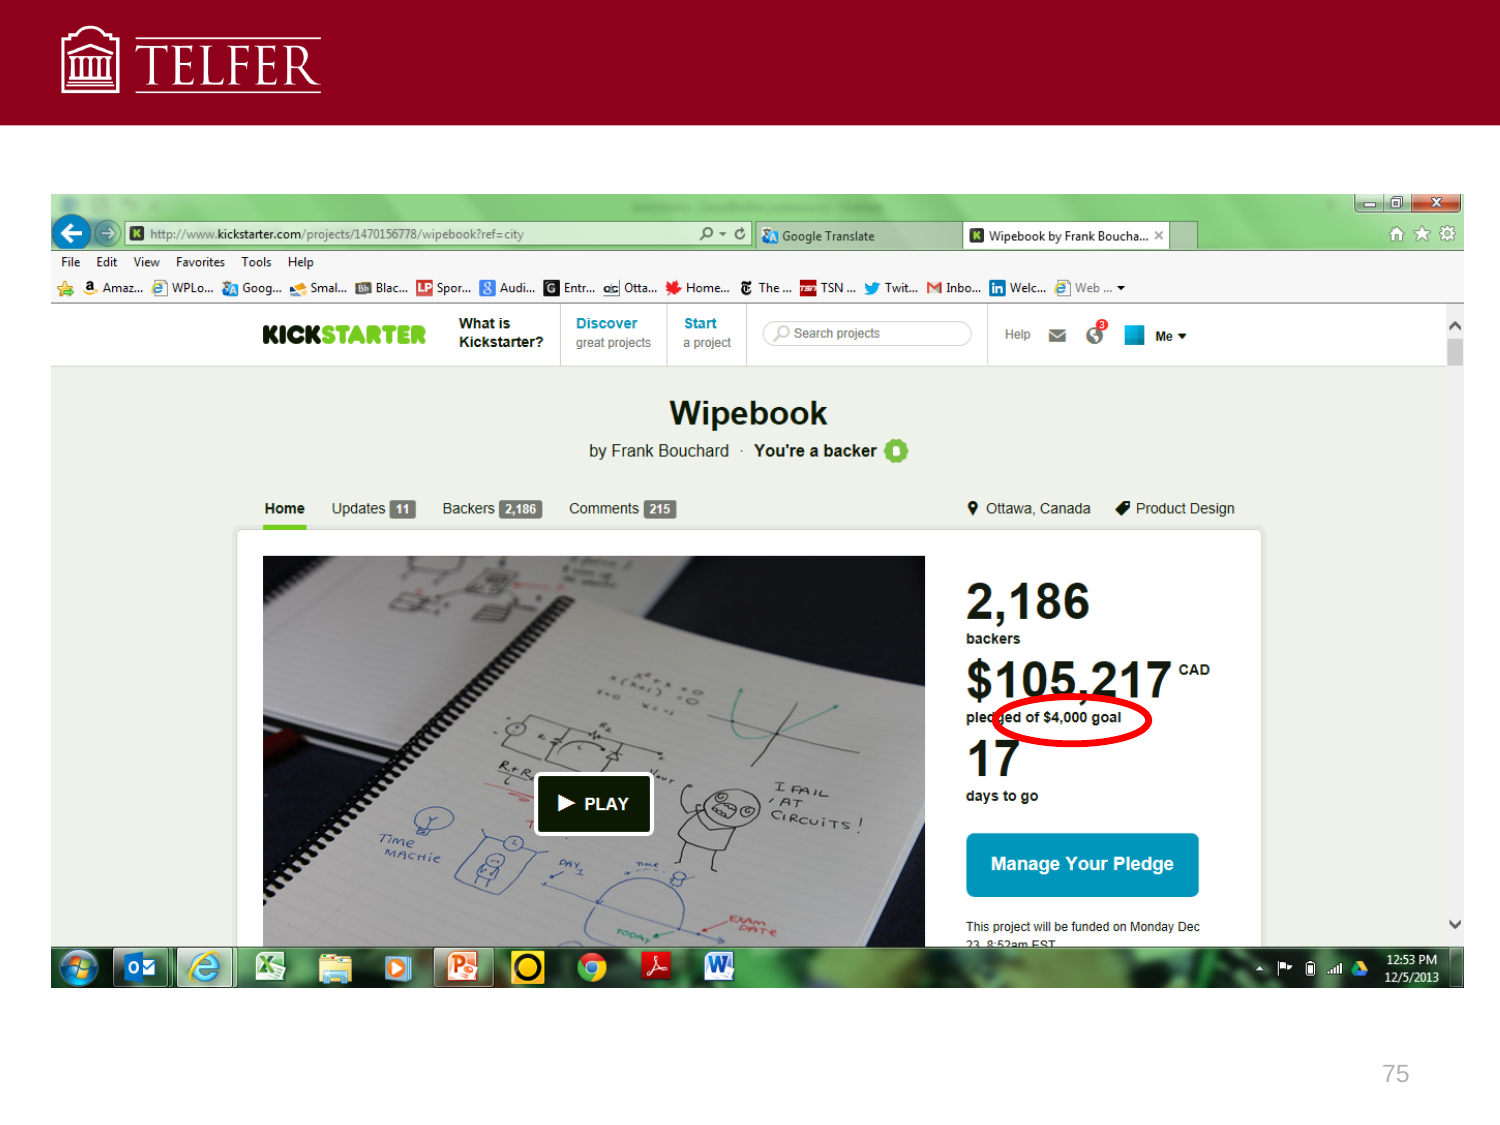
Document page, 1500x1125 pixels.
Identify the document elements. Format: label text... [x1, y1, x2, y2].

picture [41, 9, 337, 108]
picture [51, 193, 1464, 989]
slide_number 75 [1074, 1042, 1425, 1103]
